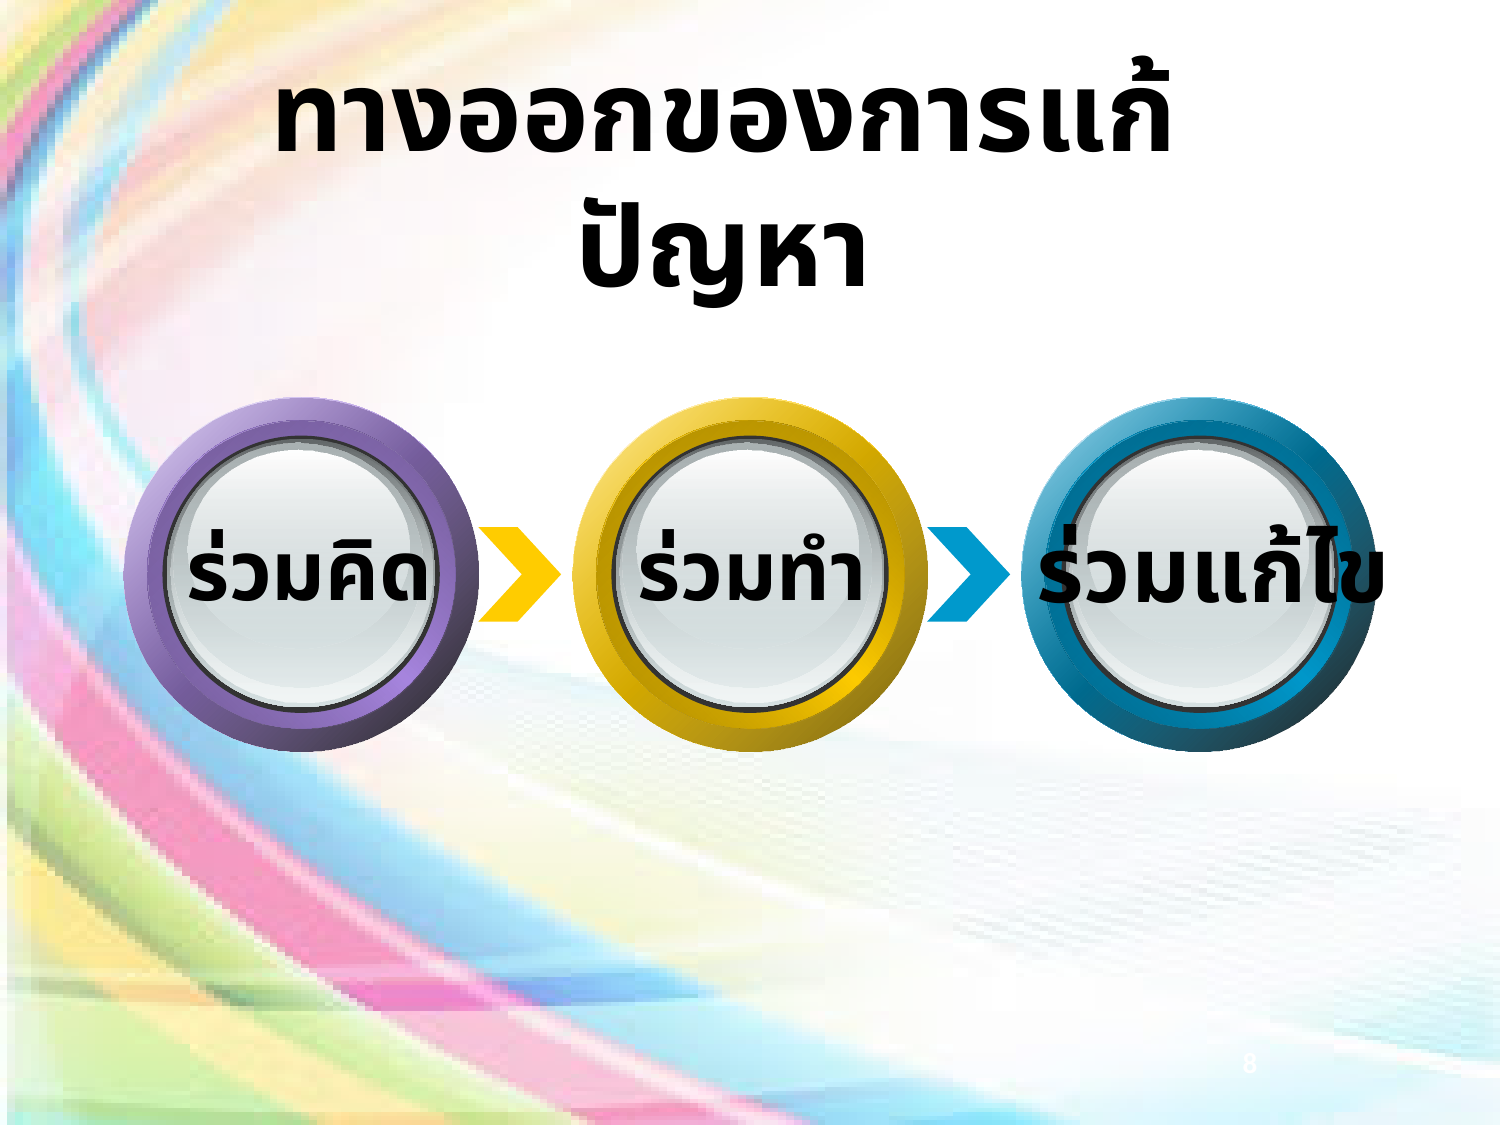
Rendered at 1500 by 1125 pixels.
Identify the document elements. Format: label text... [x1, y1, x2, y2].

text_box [1021, 396, 1377, 752]
text_box [483, 527, 562, 622]
text_box [930, 527, 1011, 622]
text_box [123, 396, 479, 752]
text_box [572, 396, 928, 752]
title ทางออกของการแก้ปัญหา [110, 128, 1336, 317]
slide_number 8 [1074, 1024, 1425, 1100]
